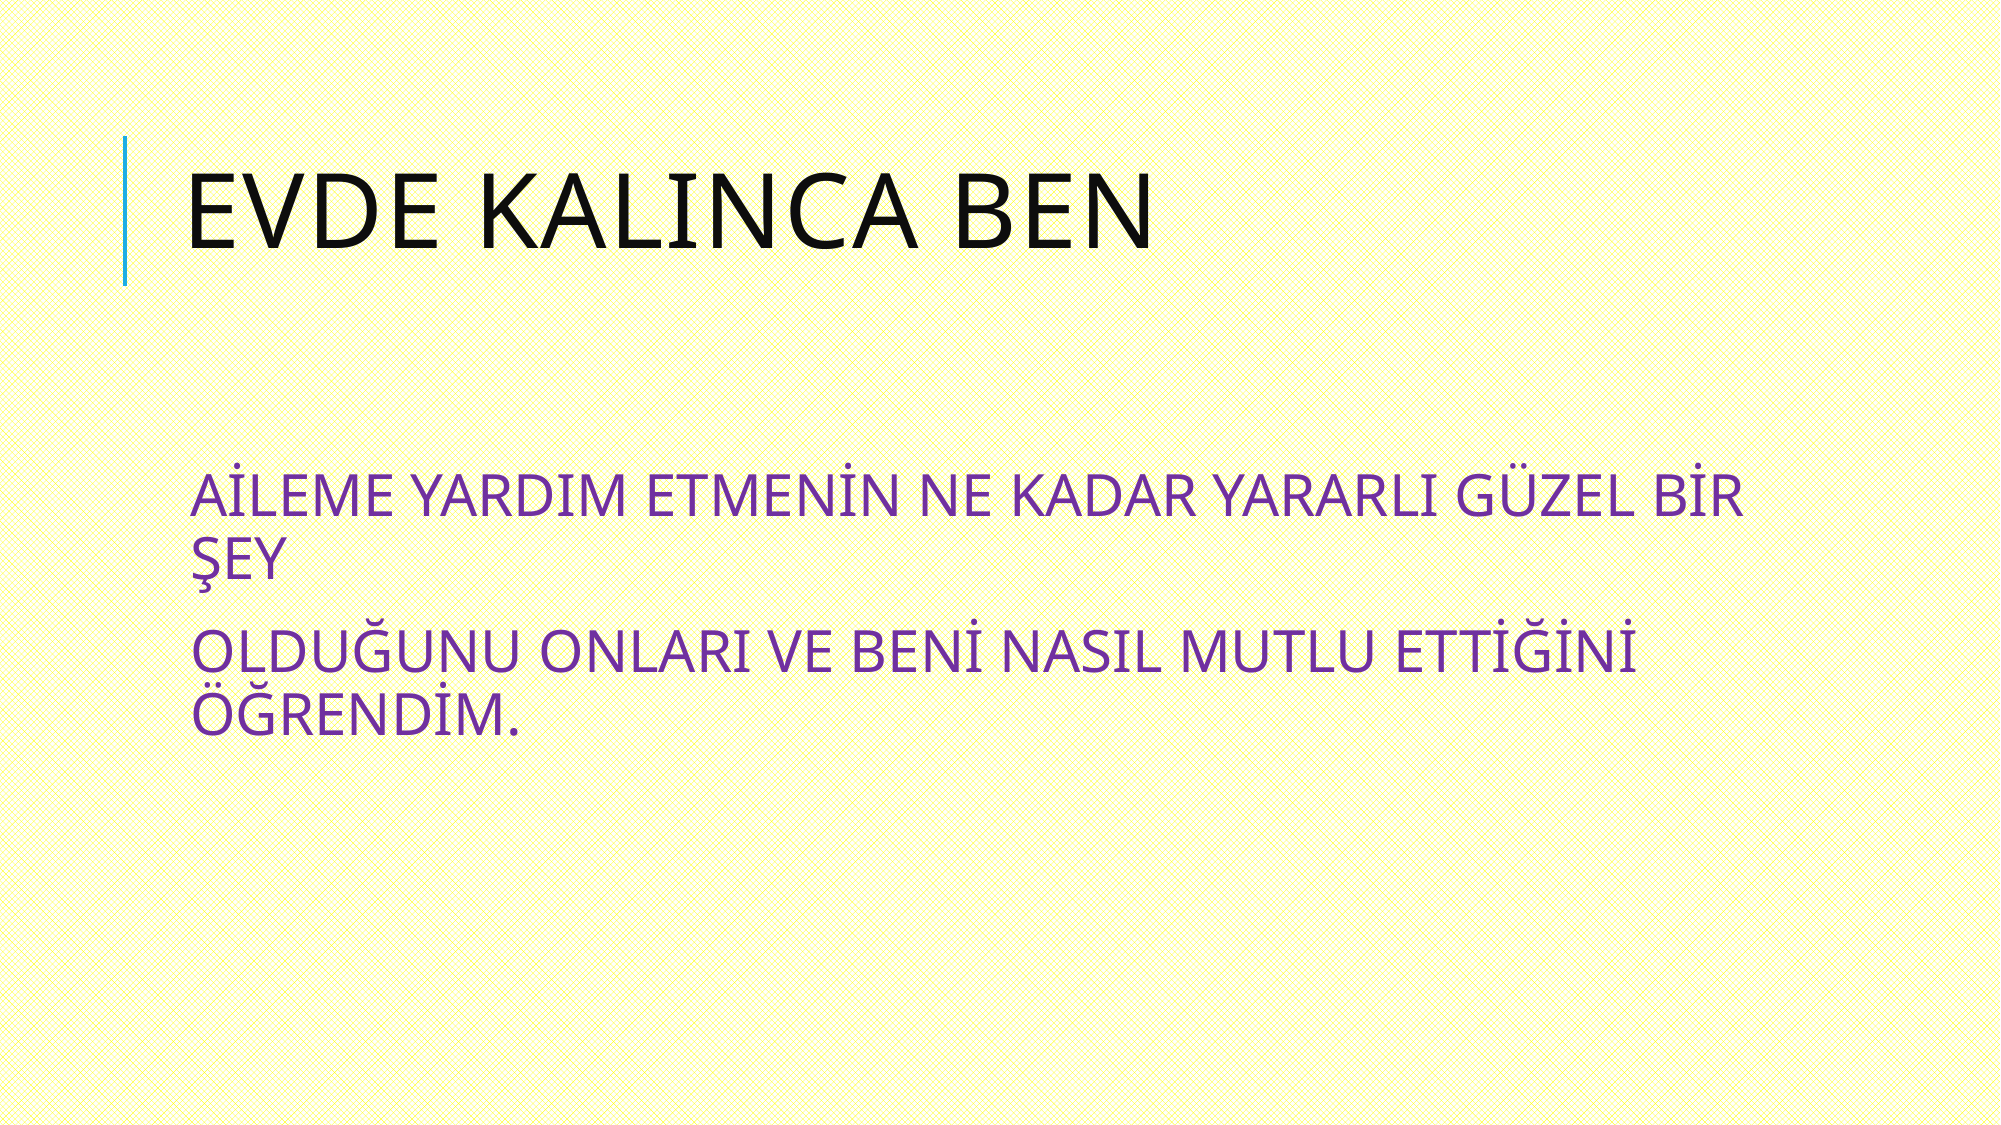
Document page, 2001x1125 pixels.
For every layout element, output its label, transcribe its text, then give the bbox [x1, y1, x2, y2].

title EVDE KALINCA BEN [168, 96, 1763, 342]
list AİLEME YARDIM ETMENİN NE KADAR YARARLI GÜZEL BİR ŞEY OLDUĞUNU ONLARI VE BENİ NASIL MUTLU ETTİĞİNİ ÖĞRENDİM. [168, 375, 1763, 1035]
